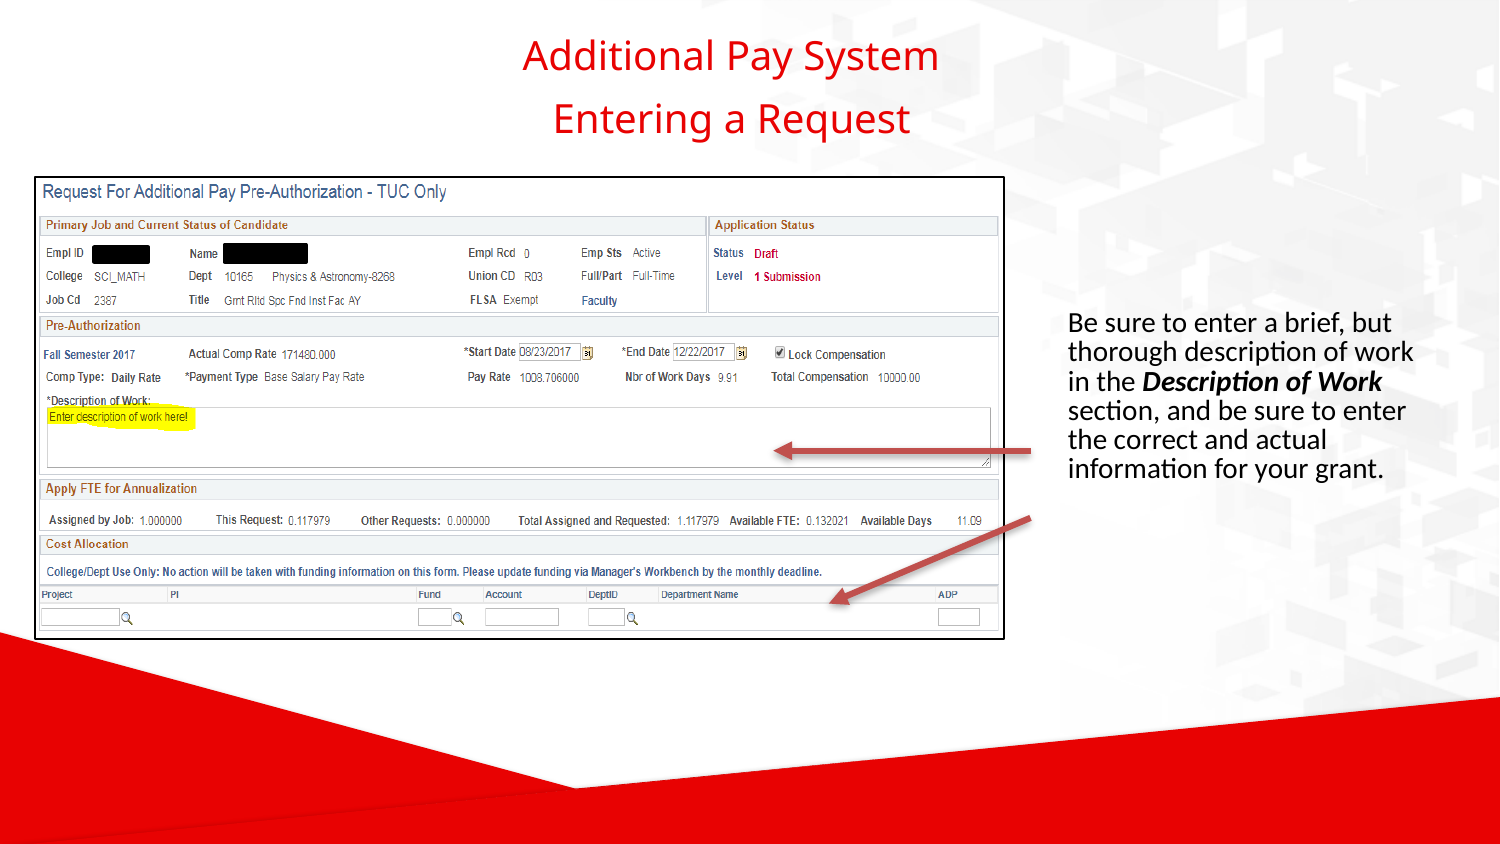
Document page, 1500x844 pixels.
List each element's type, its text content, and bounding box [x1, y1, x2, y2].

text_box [828, 517, 1031, 604]
picture [35, 177, 1004, 639]
text_box Be sure to enter a brief, but thorough description of work in the Description of Work section, and be sure to enter the correct and actual information for your grant. [1052, 224, 1454, 573]
picture [598, 0, 1499, 786]
text_box Additional Pay System Entering a Request [148, 19, 1315, 153]
